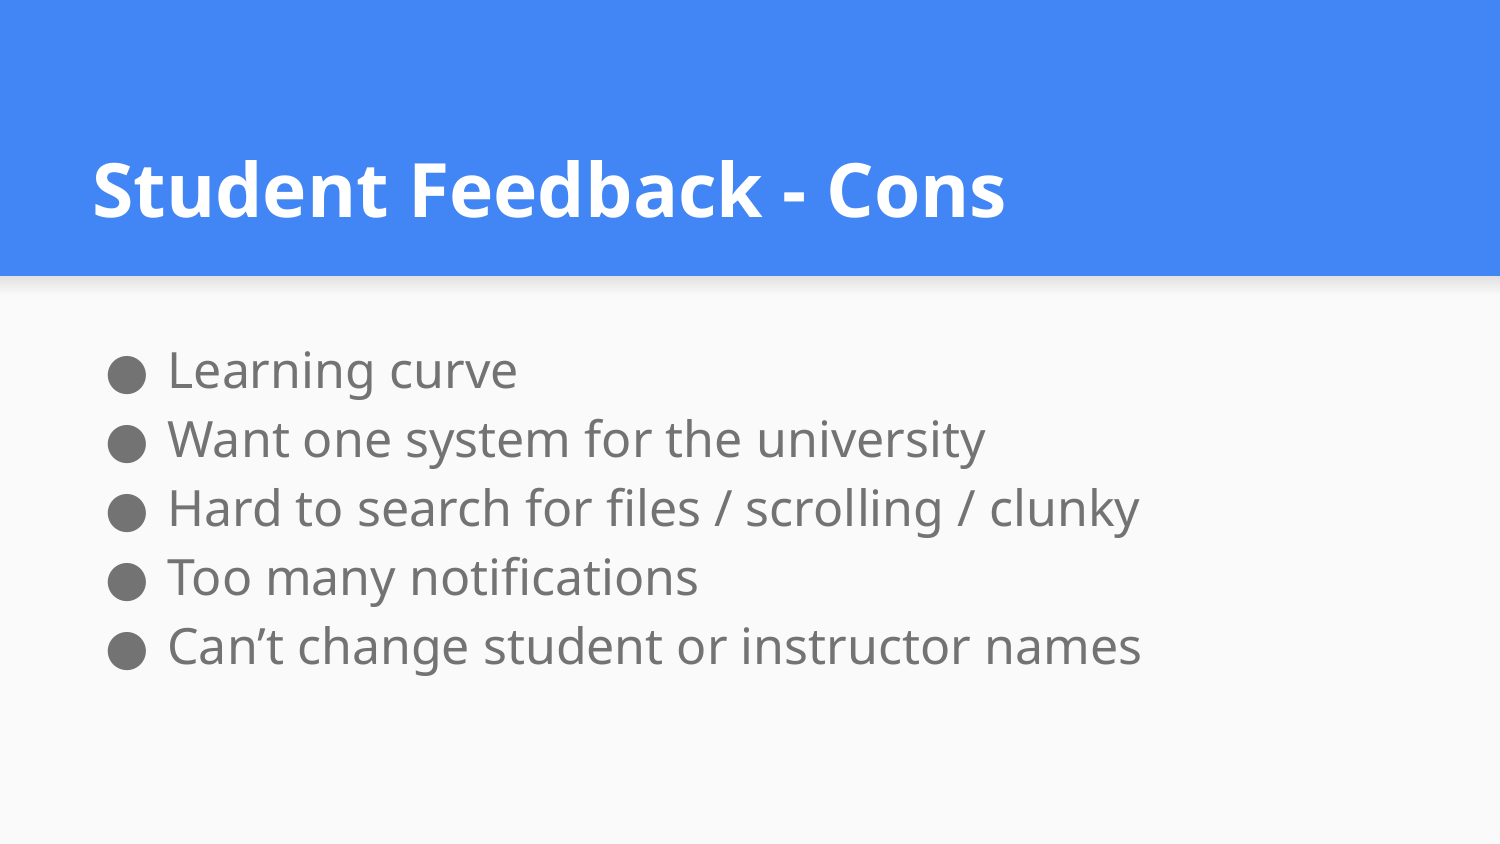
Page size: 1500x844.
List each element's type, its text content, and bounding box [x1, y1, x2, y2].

title Student Feedback - Cons [77, 121, 1427, 248]
list Learning curve Want one system for the university Hard to search for files / scrolling / clunky Too many notifications Can’t change student or instructor names [77, 314, 1427, 760]
